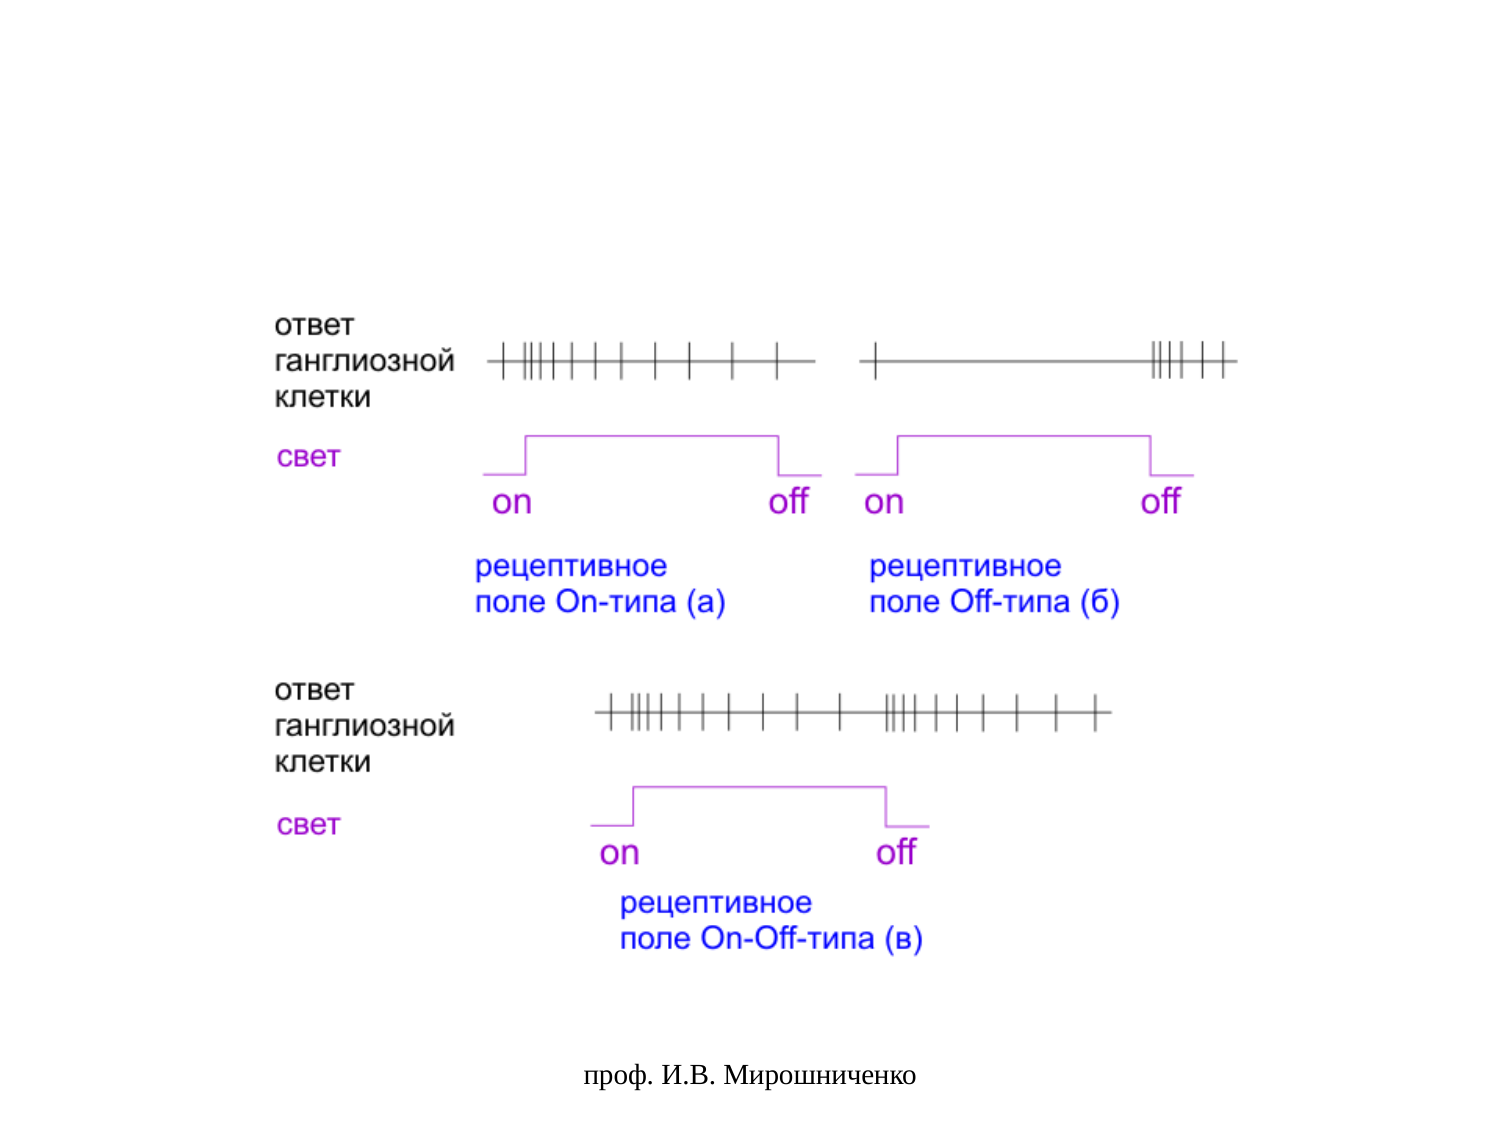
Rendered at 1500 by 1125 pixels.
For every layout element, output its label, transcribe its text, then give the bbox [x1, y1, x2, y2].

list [251, 296, 1249, 971]
footer проф. И.В. Мирошниченко [512, 1042, 988, 1103]
